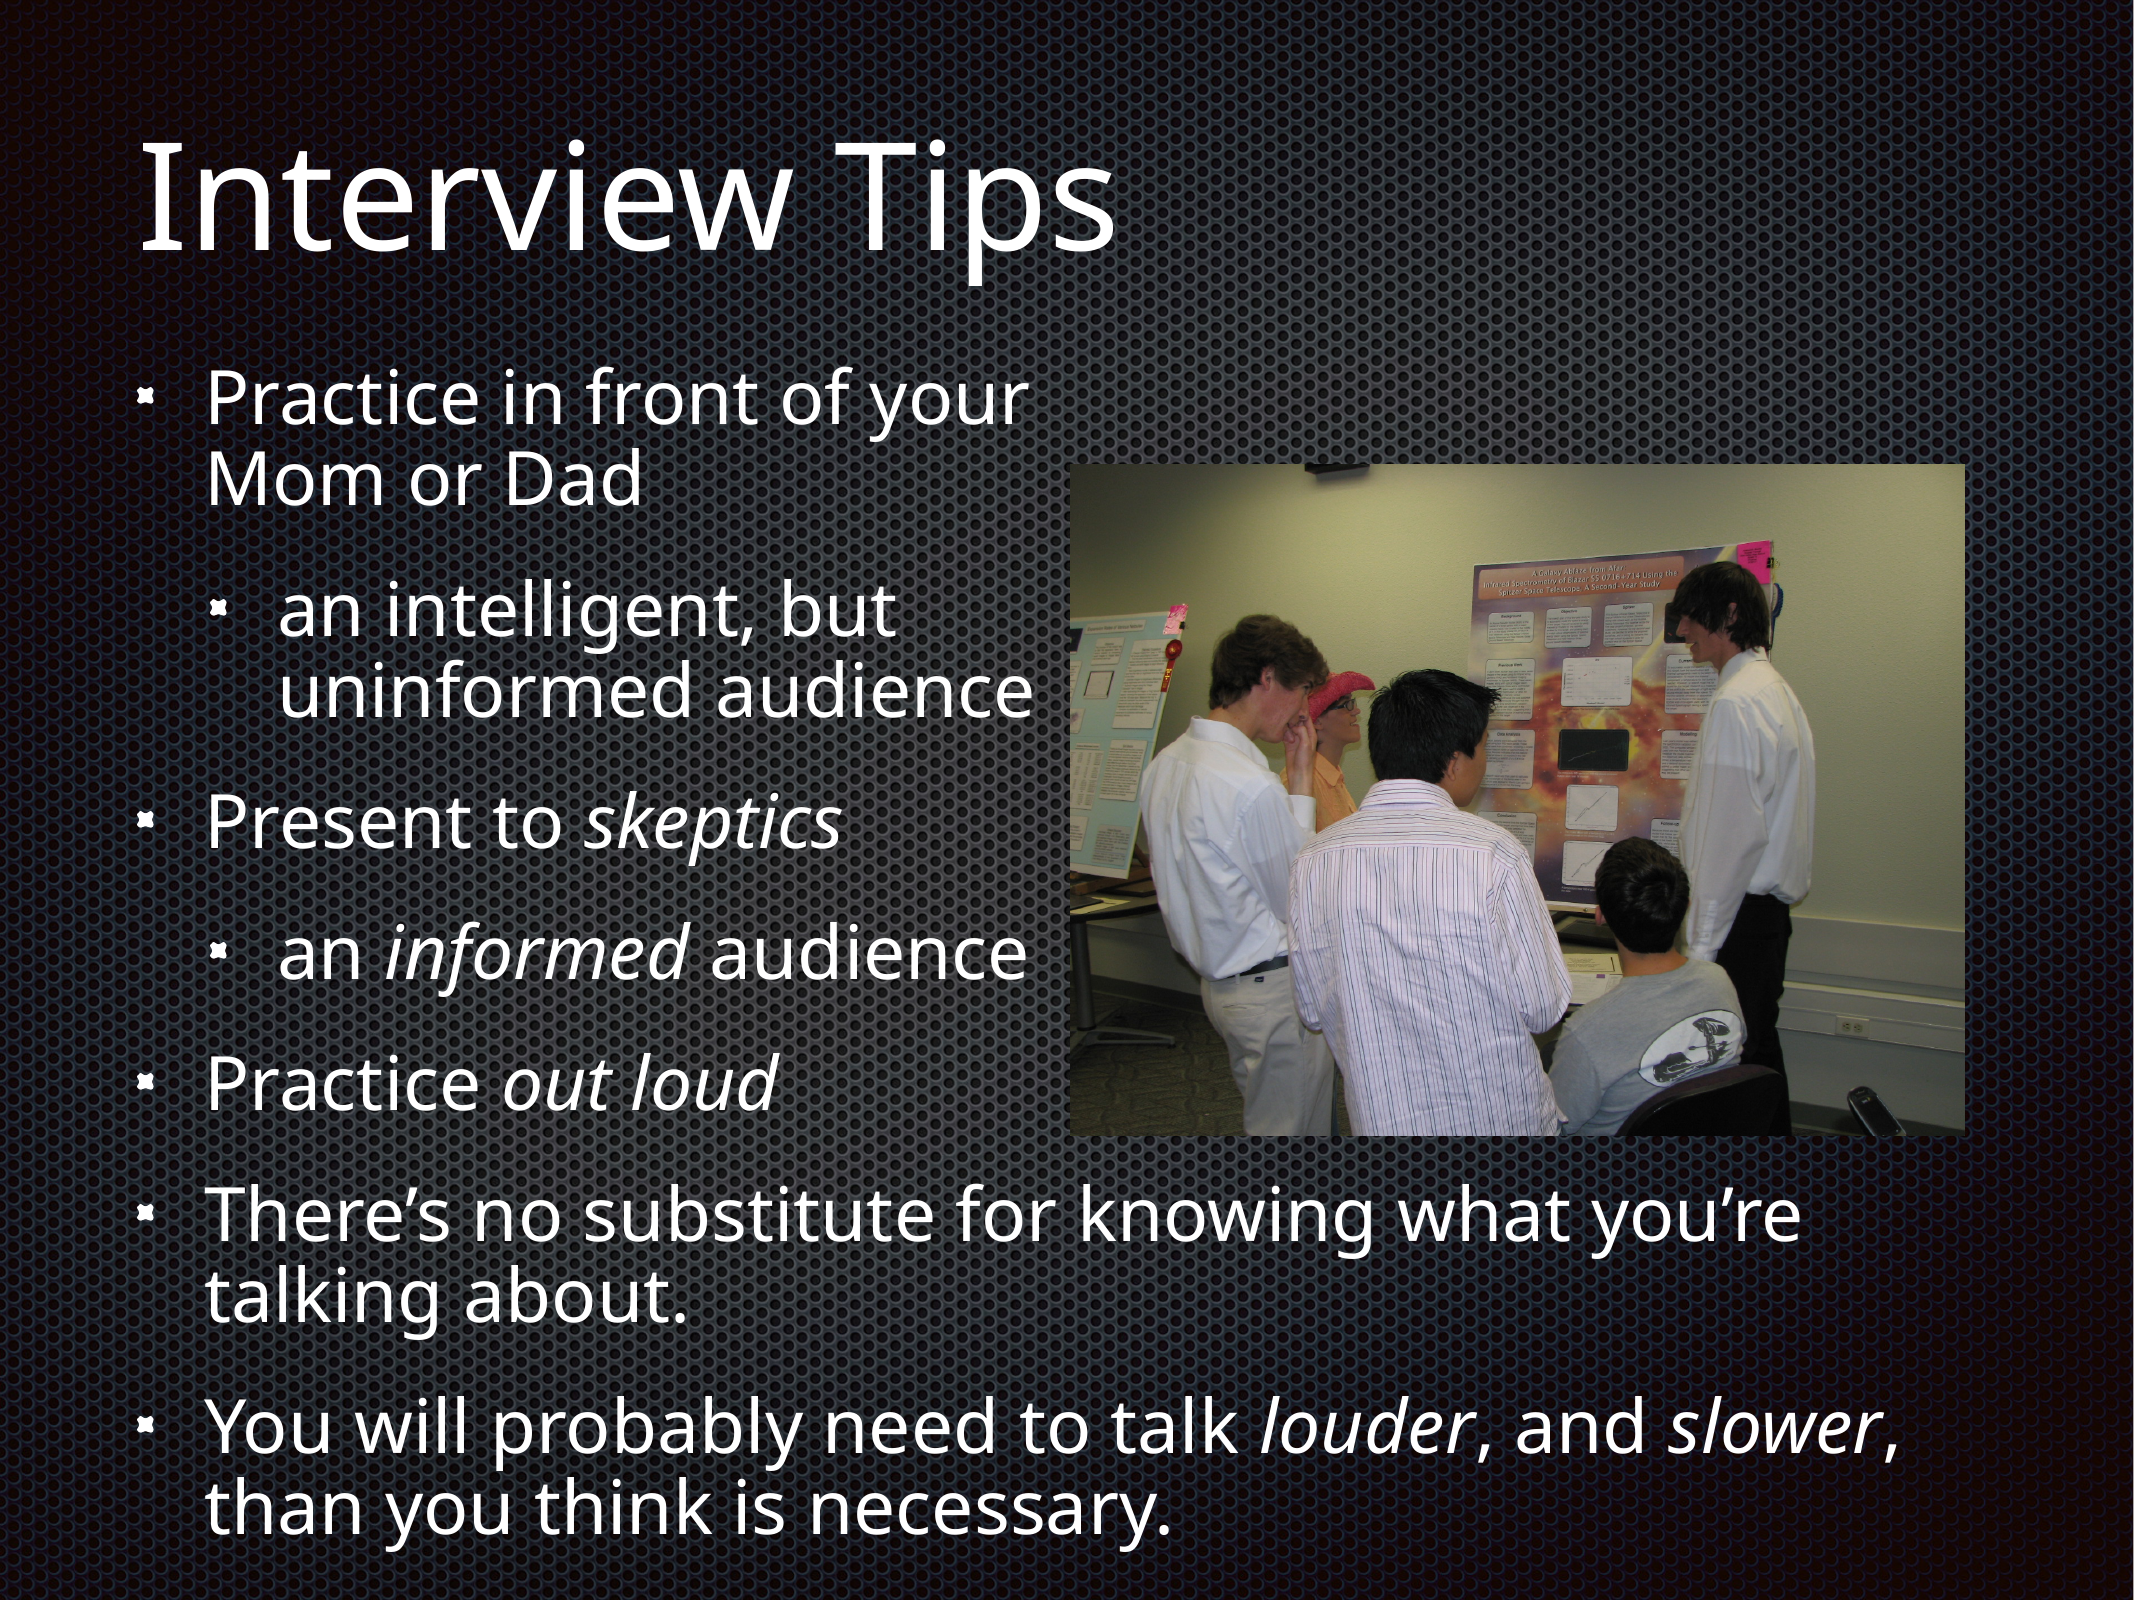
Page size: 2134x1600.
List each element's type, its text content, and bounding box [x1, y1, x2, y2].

picture [210, 942, 227, 959]
picture [137, 1073, 154, 1090]
picture [0, 0, 2134, 1600]
picture [210, 599, 227, 616]
picture [137, 387, 154, 404]
picture [137, 811, 154, 828]
list Practice in front of your Mom or Dad an intelligent, but uninformed audience Present to skeptics an informed audience Practice out loud There’s no substitute for knowing what you’re talking about. You will probably need to talk louder, and slower, than you think is necessary. [128, 305, 2005, 1600]
picture [137, 1204, 154, 1221]
picture [137, 1416, 154, 1433]
picture [1069, 464, 1965, 1136]
title Interview Tips [128, 41, 2005, 305]
